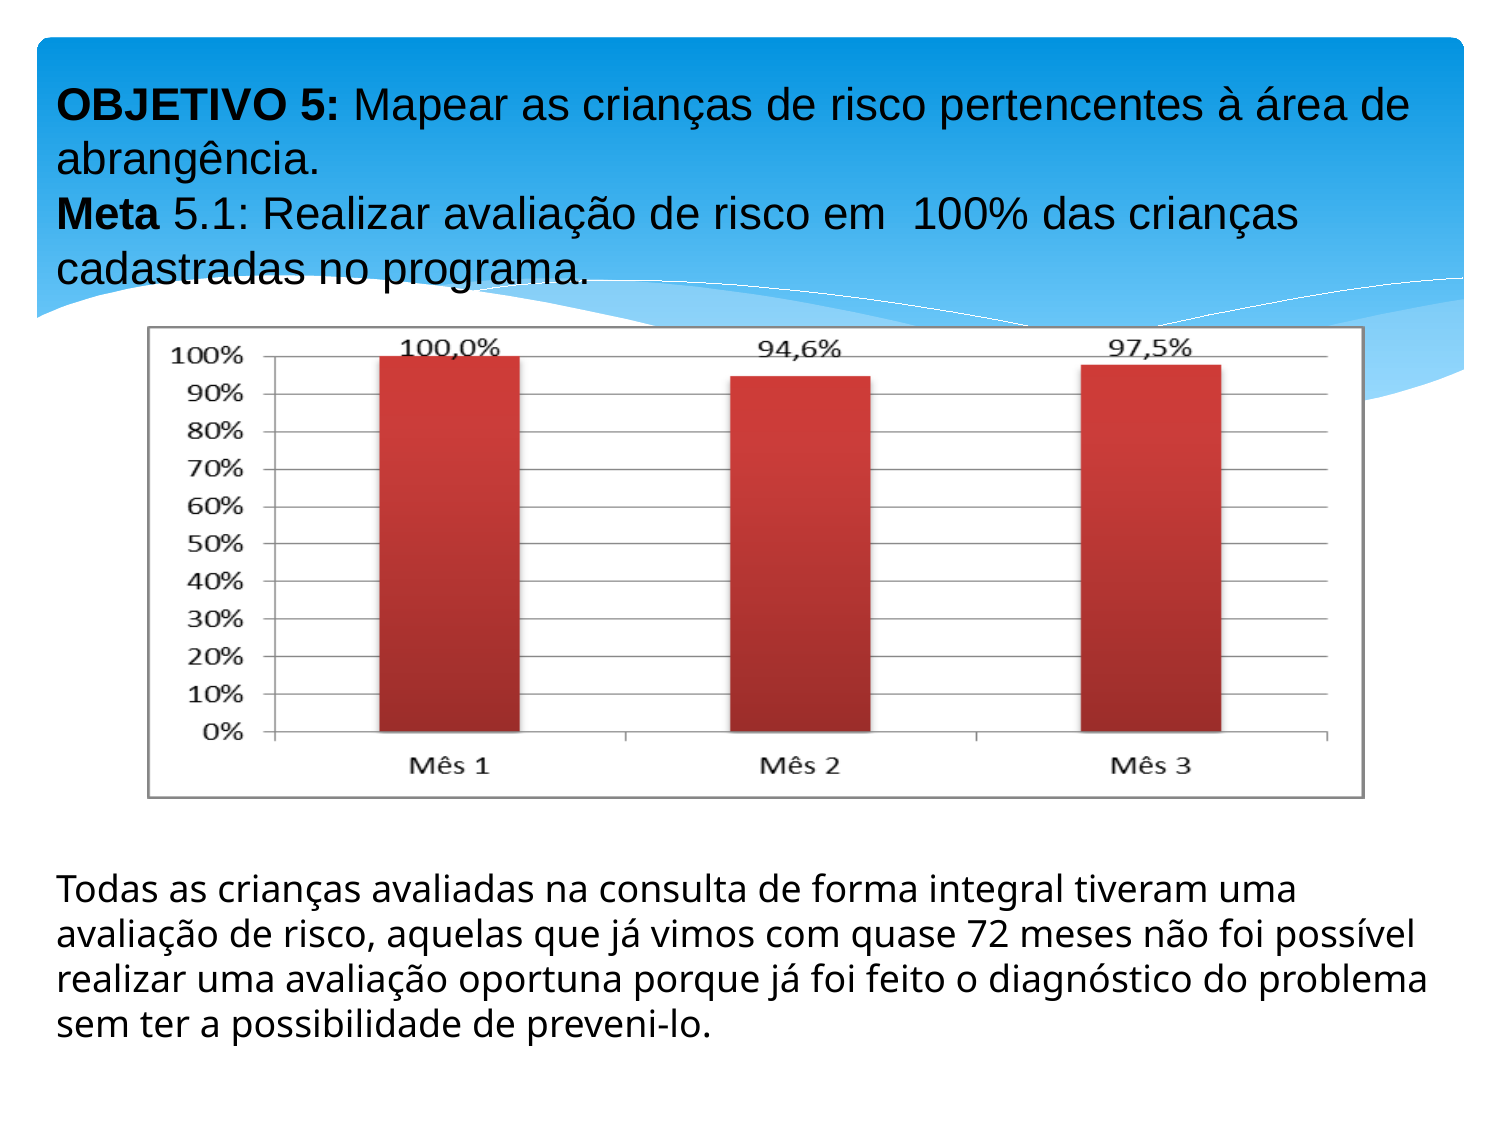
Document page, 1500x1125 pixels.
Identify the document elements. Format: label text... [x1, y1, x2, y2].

title OBJETIVO 5: Mapear as crianças de risco pertencentes à área de abrangência. Meta 5.1: Realizar avaliação de risco em 100% das crianças cadastradas no programa. [41, 66, 1447, 362]
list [147, 326, 1365, 799]
text_box Todas as crianças avaliadas na consulta de forma integral tiveram uma avaliação de risco, aquelas que já vimos com quase 72 meses não foi possível realizar uma avaliação oportuna porque já foi feito o diagnóstico do problema sem ter a possibilidade de preveni-lo. [41, 857, 1471, 1053]
